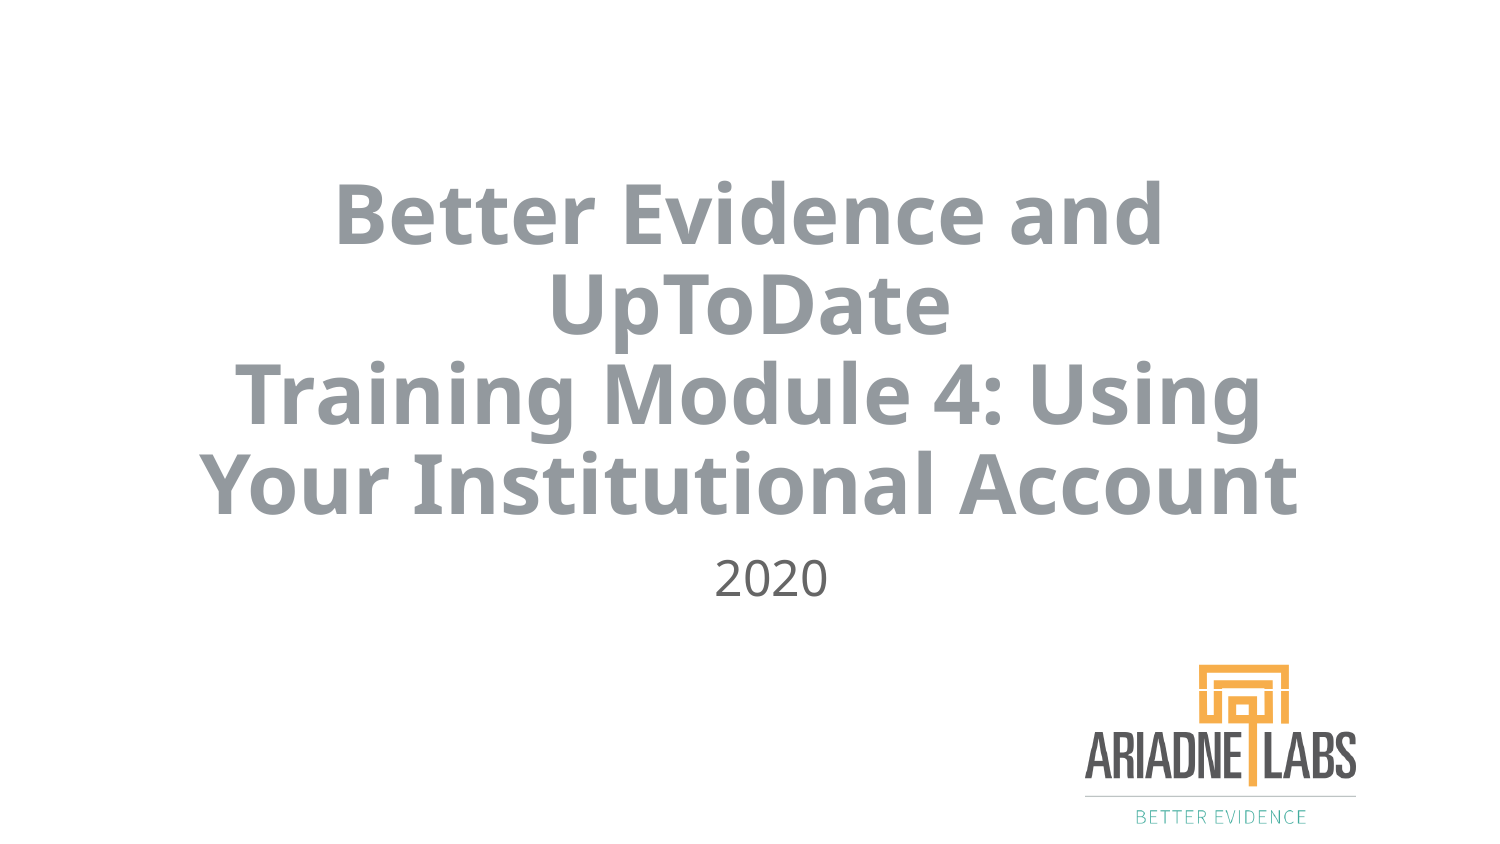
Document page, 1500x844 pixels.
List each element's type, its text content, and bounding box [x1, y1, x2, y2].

title Better Evidence and UpToDate Training Module 4: Using Your Institutional Account [112, 262, 1388, 443]
subtitle 2020 [246, 515, 1298, 691]
picture [1058, 655, 1376, 844]
